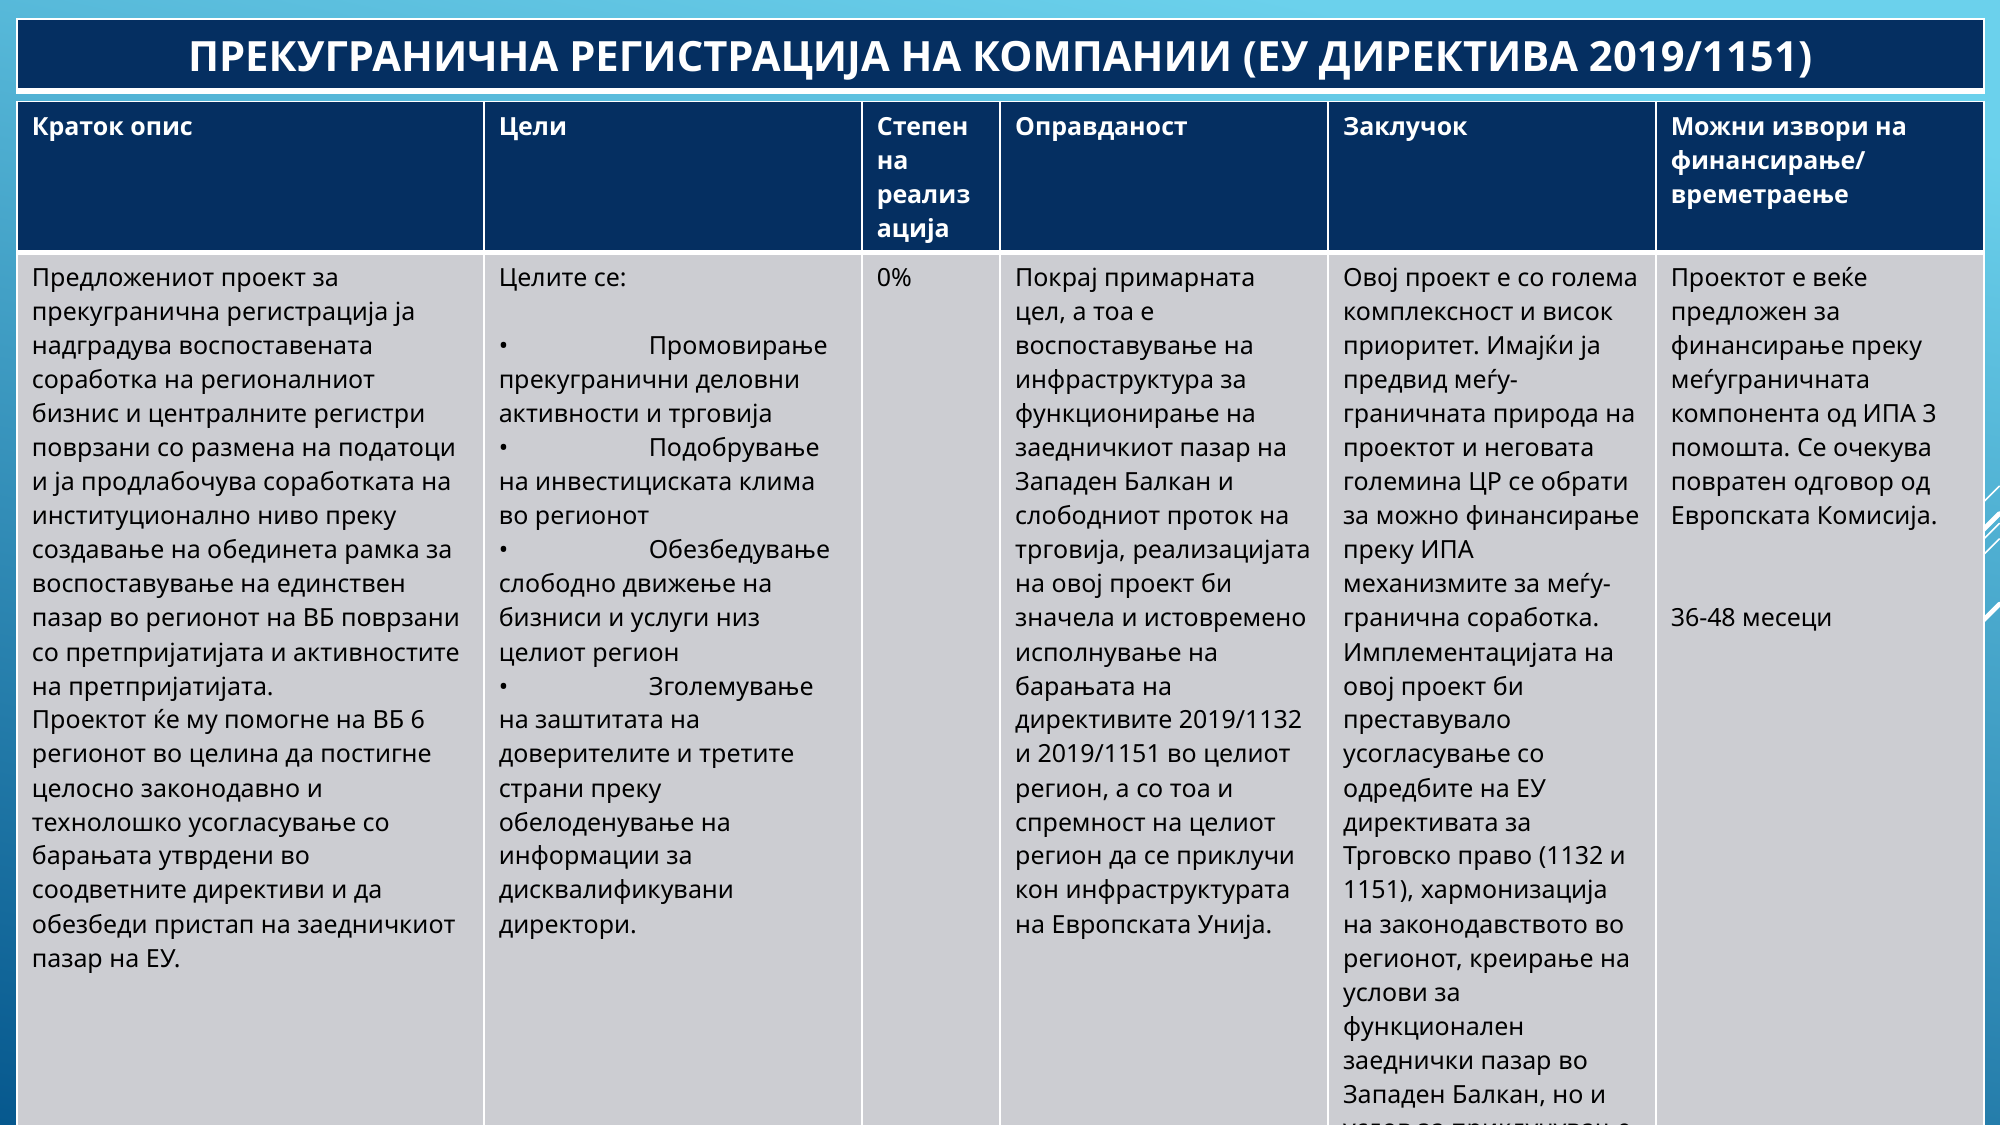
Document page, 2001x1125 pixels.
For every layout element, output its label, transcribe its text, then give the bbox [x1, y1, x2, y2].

table_cell Овој проект е со голема комплексност и висок приоритет. Имајќи ја предвид меѓу-граничната природа на проектот и неговата големина ЦР се обрати за можно финансирање преку ИПА механизмите за меѓу-гранична соработка. Имплементацијата на овој проект би преставувало усогласување со одредбите на ЕУ директивата за Трговско право (1132 и 1151), хармонизација на законодавството во регионот, креирање на услови за функционален заеднички пазар во Западен Балкан, но и услов за приклучување кон ЕУ. [1329, 255, 1655, 1125]
table_cell Покрај примарната цел, а тоа е воспоставување на инфраструктура за функционирање на заедничкиот пазар на Западен Балкан и слободниот проток на трговија, реализацијата на овој проект би значела и истовремено исполнување на барањата на директивите 2019/1132 и 2019/1151 во целиот регион, а со тоа и спремност на целиот регион да се приклучи кон инфраструктурата на Европската Унија. [1001, 255, 1327, 1125]
table_cell Проектот е веќе предложен за финансирање преку меѓуграничната компонента од ИПА 3 помошта. Се очекува повратен одговор од Европската Комисија. 36-48 месеци [1657, 255, 1983, 1125]
table_header Можни извори на финансирање/ времетраење [1657, 102, 1983, 250]
table_cell Предложениот проект за прекугранична регистрација ја надградува воспоставената соработка на регионалниот бизнис и централните регистри поврзани со размена на податоци и ја продлабочува соработката на институционално ниво преку создавање на обединета рамка за воспоставување на единствен пазар во регионот на ВБ поврзани со претпријатијата и активностите на претпријатијата. Проектот ќе му помогне на ВБ 6 регионот во целина да постигне целосно законодавно и технолошко усогласување со барањата утврдени во соодветните директиви и да обезбеди пристап на заедничкиот пазар на ЕУ. [18, 255, 483, 1125]
table_header Заклучок [1329, 102, 1655, 250]
table_header Цели [485, 102, 861, 250]
table_cell 0% [863, 255, 999, 1125]
table_header Степен на реализација [863, 102, 999, 250]
table_header Оправданост [1001, 102, 1327, 250]
table_header ПРЕКУГРАНИЧНА РЕГИСТРАЦИЈА НА КОМПАНИИ (ЕУ ДИРЕКТИВА 2019/1151) [18, 20, 1983, 88]
table_header Краток опис [18, 102, 483, 250]
table_cell Целите се: • Промовирање прекугранични деловни активности и трговија • Подобрување на инвестициската клима во регионот • Обезбедување слободно движење на бизниси и услуги низ целиот регион • Зголемување на заштитата на доверителите и третите страни преку обелоденување на информации за дисквалификувани директори. [485, 255, 861, 1125]
